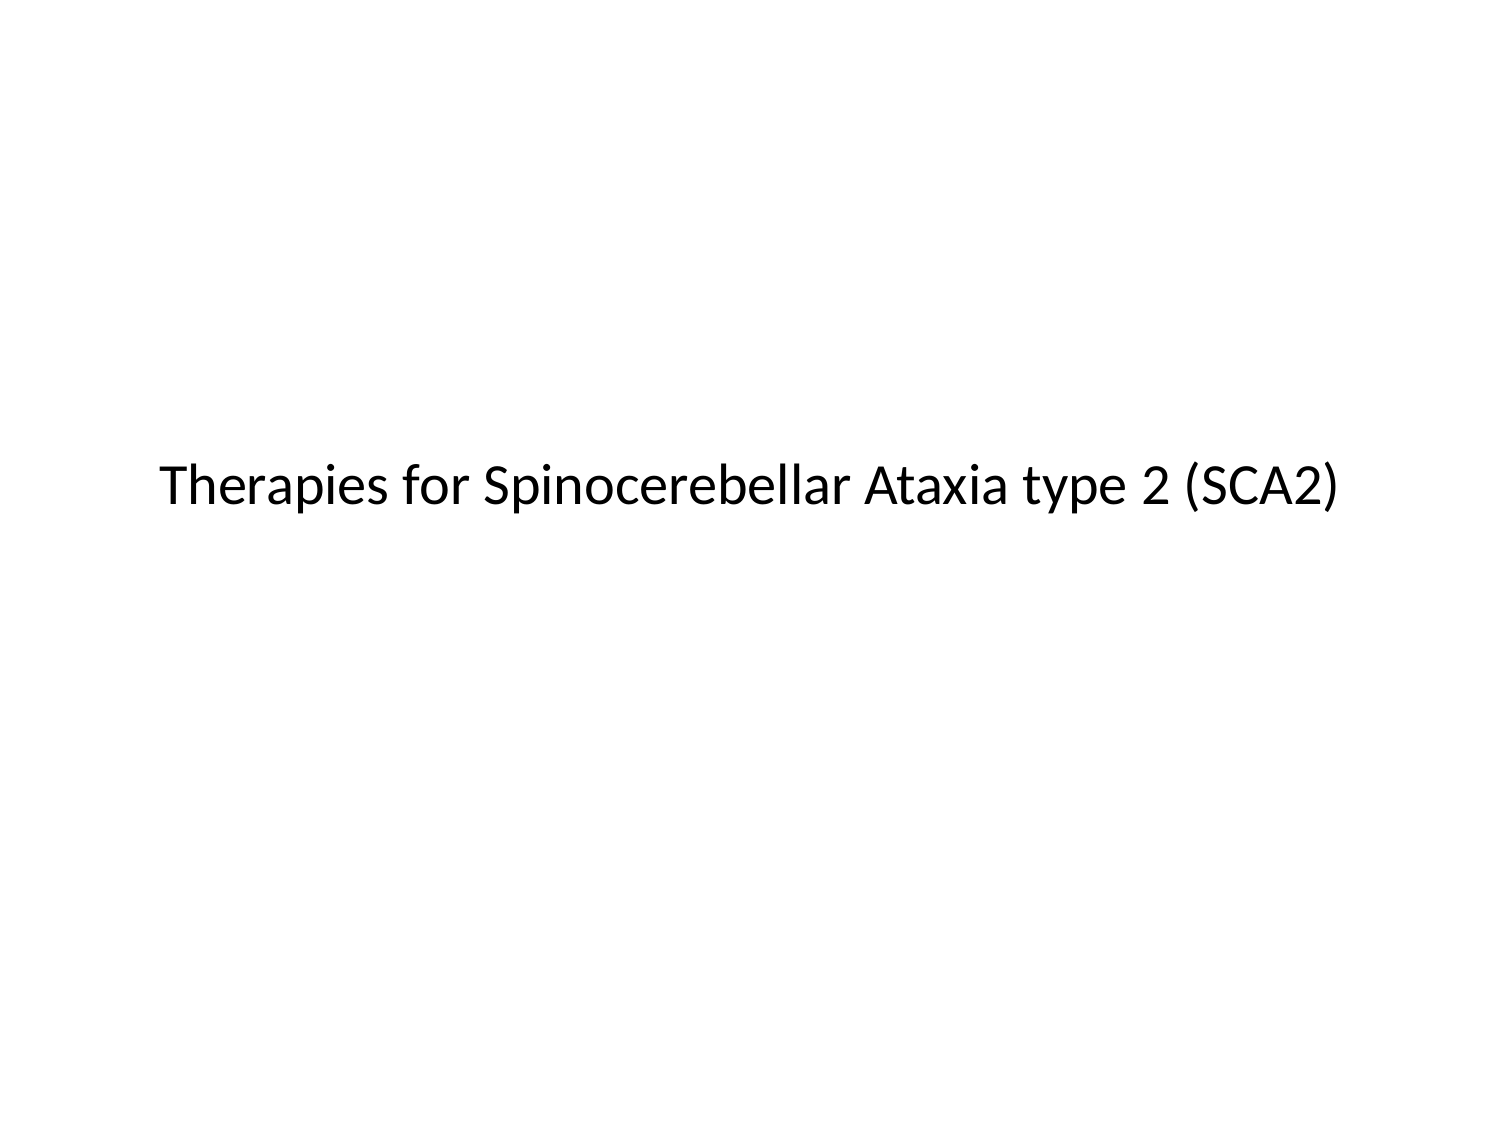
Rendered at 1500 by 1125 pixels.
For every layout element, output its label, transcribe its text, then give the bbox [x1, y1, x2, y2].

text_box Therapies for Spinocerebellar Ataxia type 2 (SCA2) [74, 387, 1425, 575]
